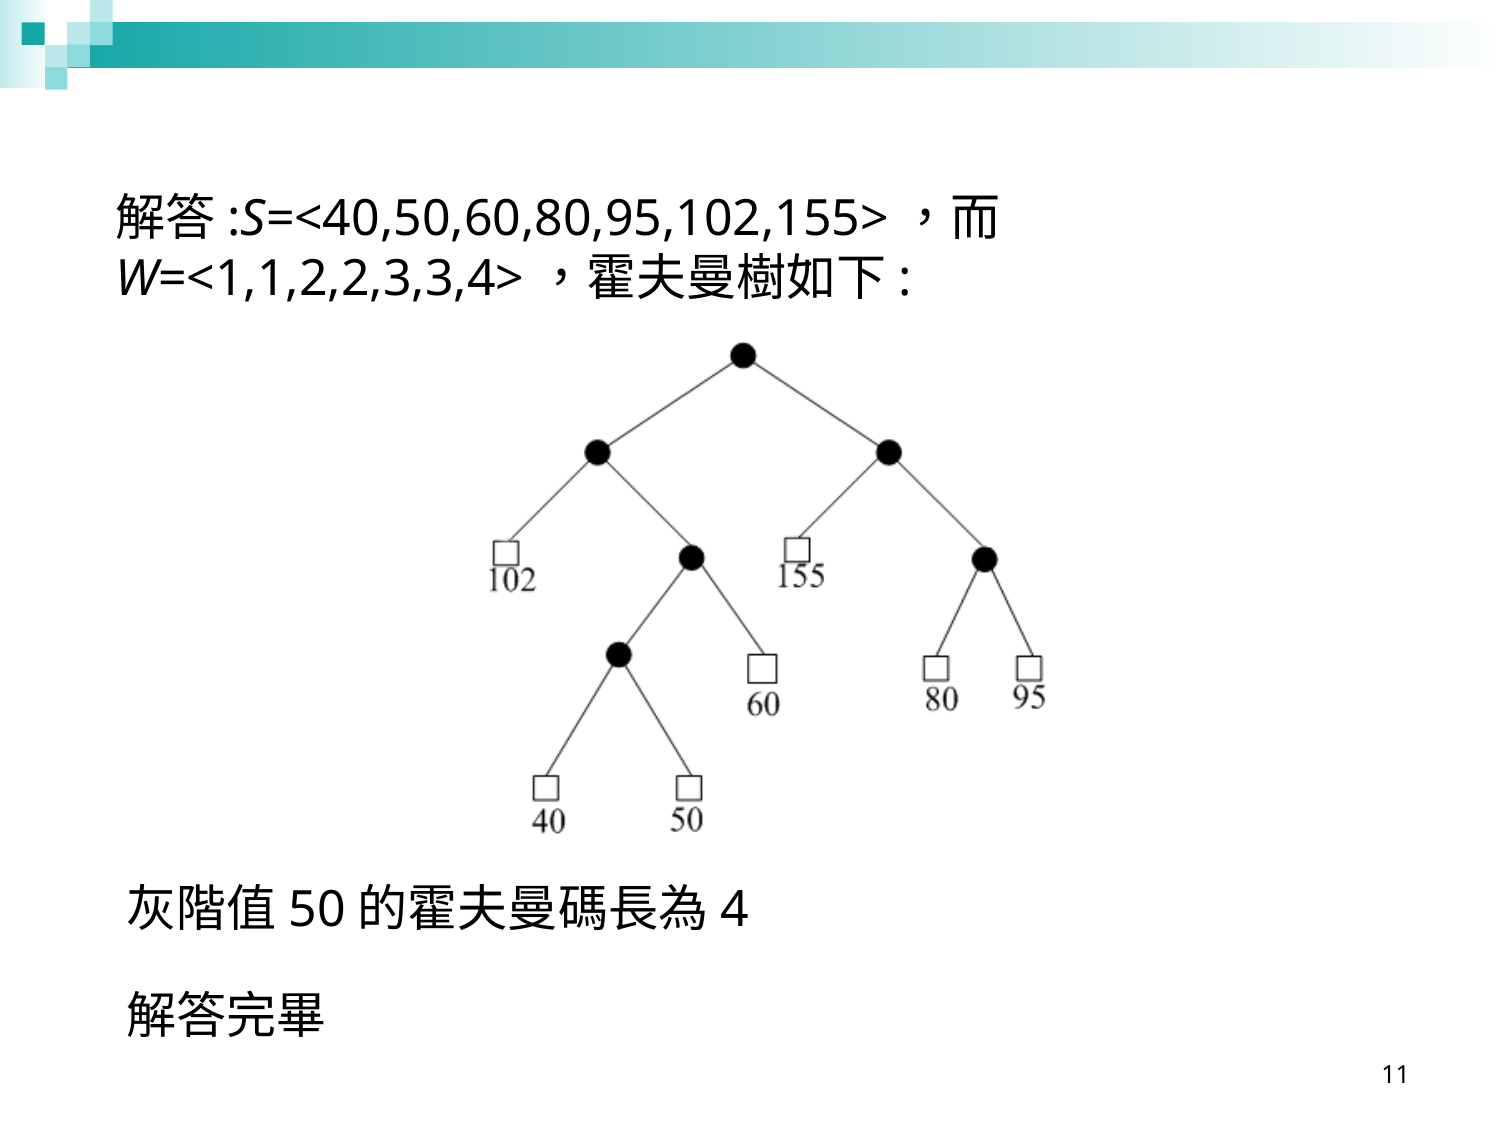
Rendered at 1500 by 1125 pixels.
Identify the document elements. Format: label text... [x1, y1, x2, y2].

text_box 灰階值50的霍夫曼碼長為4 [112, 846, 1400, 952]
title 解答:S=<40,50,60,80,95,102,155>，而W=<1,1,2,2,3,3,4>，霍夫曼樹如下: [100, 137, 1388, 354]
text_box 解答完畢 [112, 952, 1400, 1074]
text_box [430, 340, 1130, 842]
slide_number 11 [1074, 1024, 1426, 1101]
